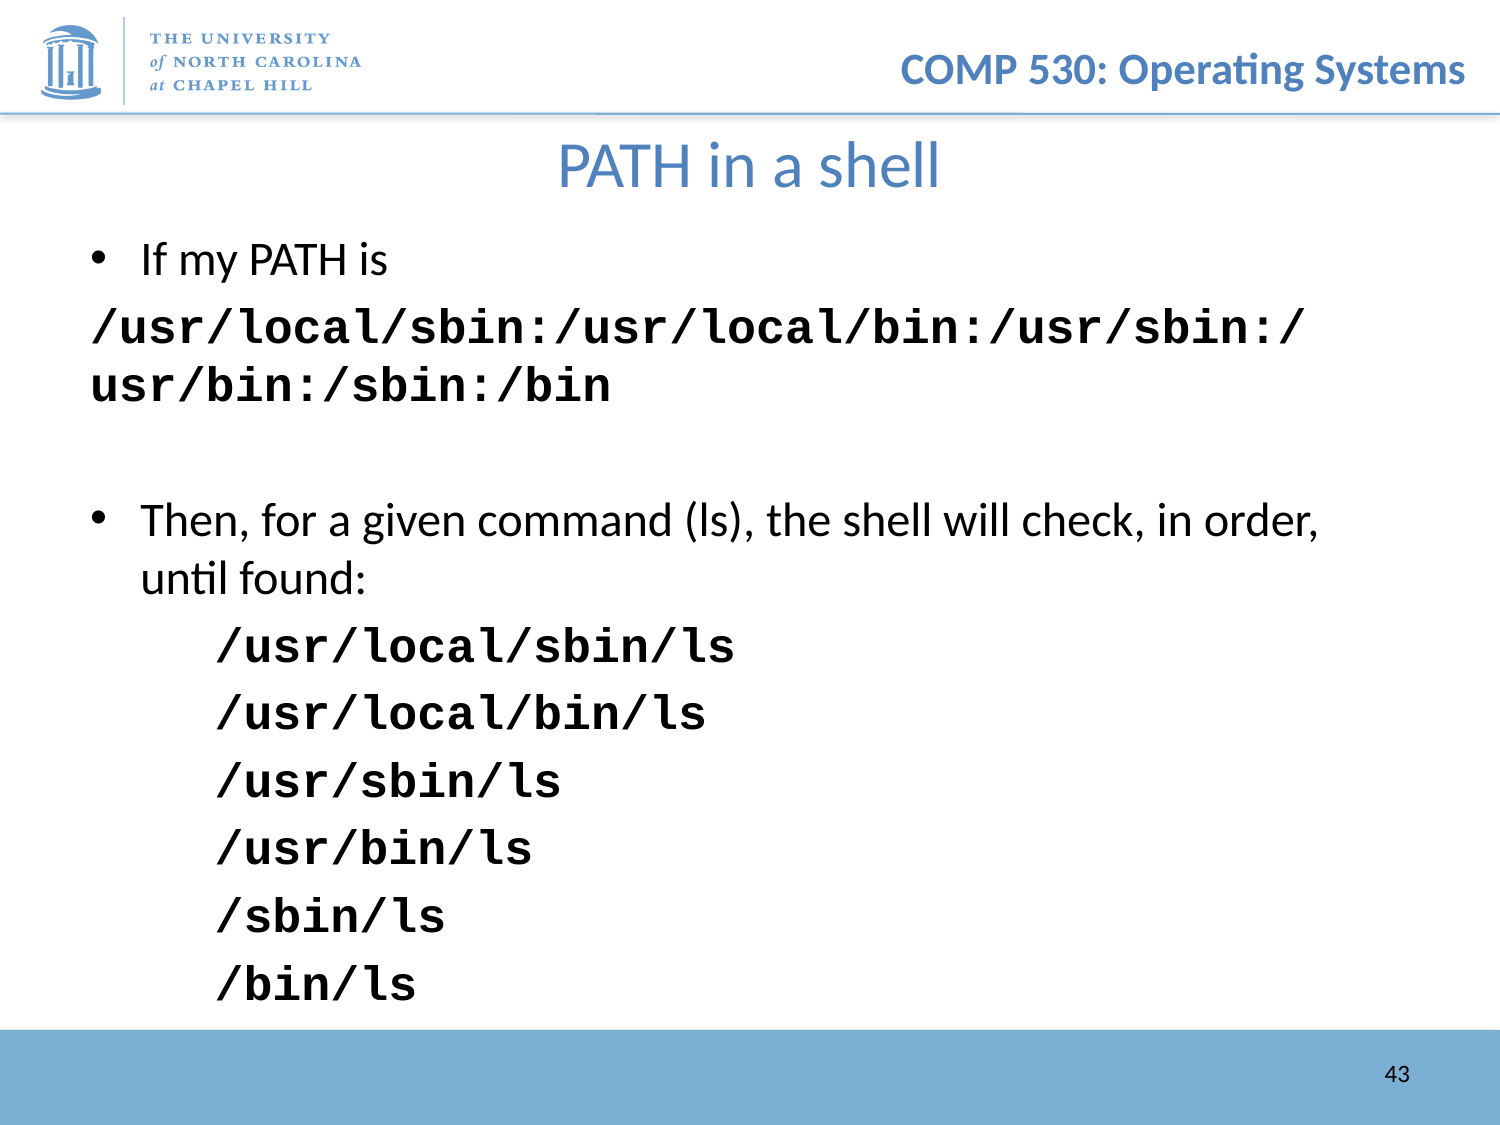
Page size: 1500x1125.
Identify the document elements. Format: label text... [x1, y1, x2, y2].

slide_number 43 [1074, 1042, 1425, 1103]
list If my PATH is /usr/local/sbin:/usr/local/bin:/usr/sbin:/usr/bin:/sbin:/bin Then, for a given command (ls), the shell will check, in order, until found: /usr/local/sbin/ls /usr/local/bin/ls /usr/sbin/ls /usr/bin/ls /sbin/ls /bin/ls [75, 219, 1425, 1024]
title PATH in a shell [0, 113, 1500, 209]
picture [41, 17, 361, 105]
